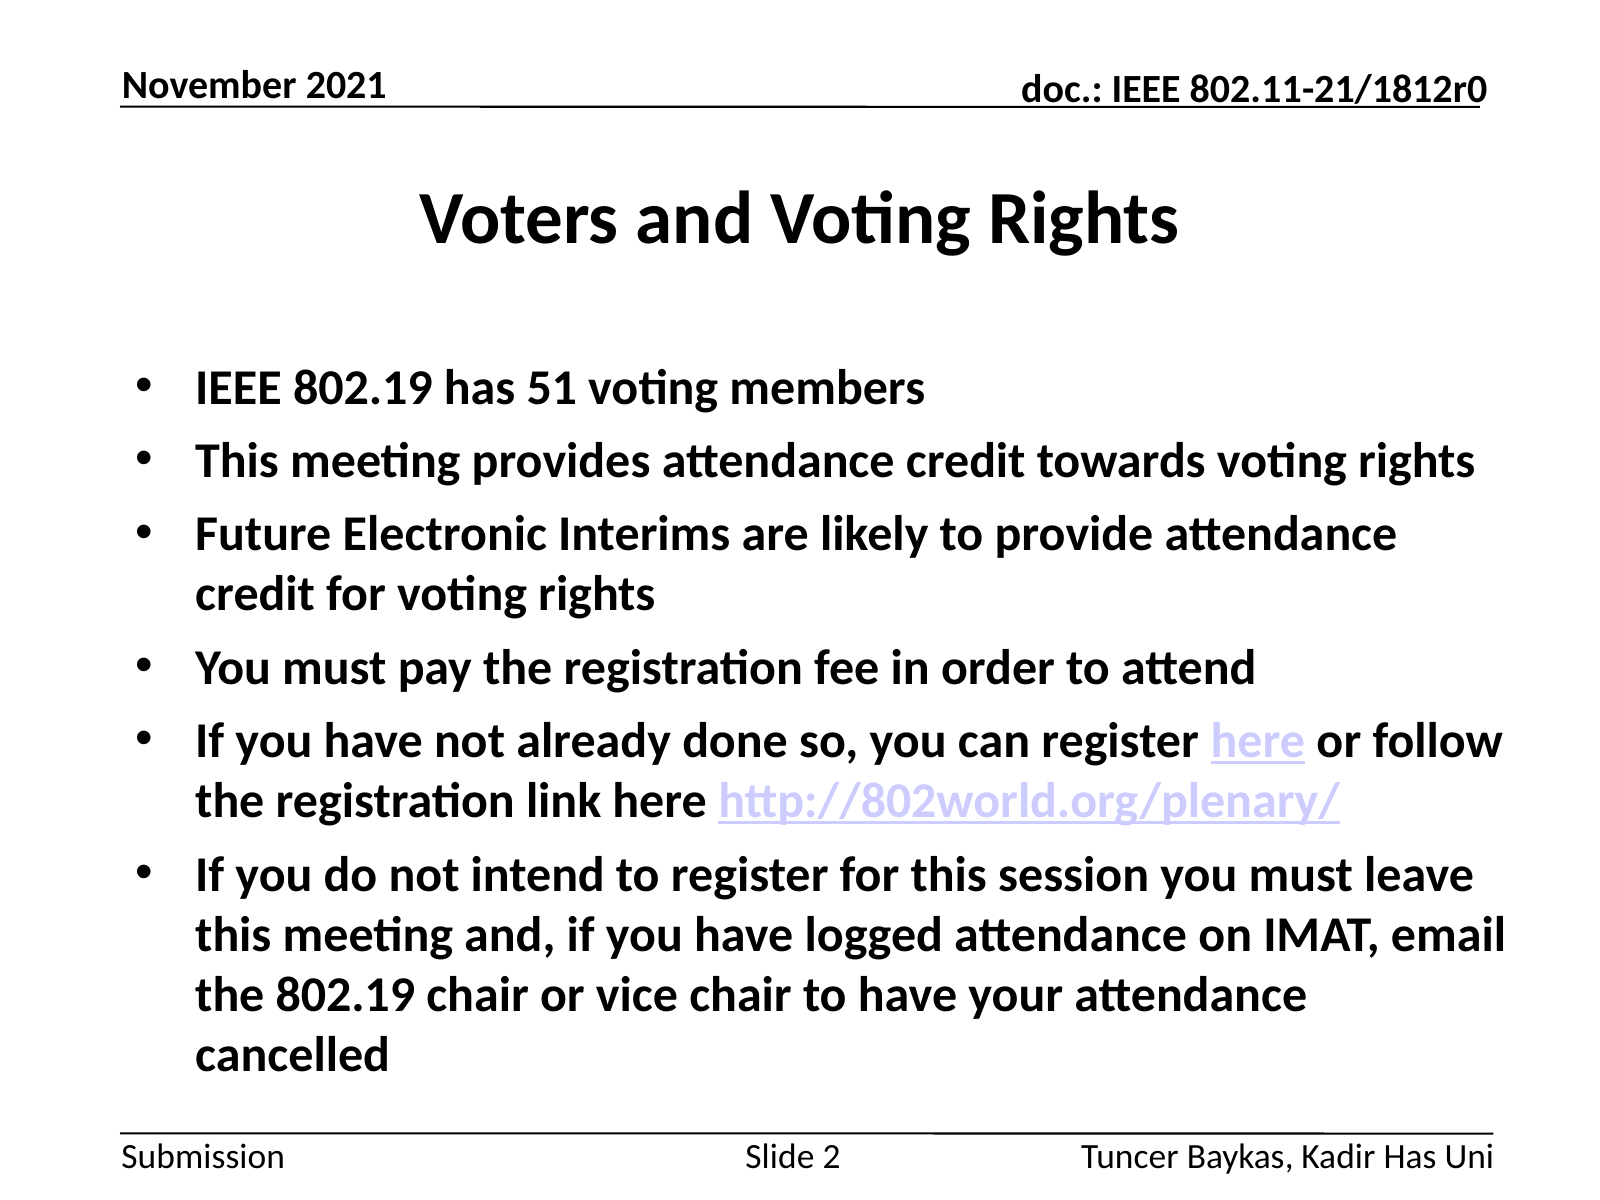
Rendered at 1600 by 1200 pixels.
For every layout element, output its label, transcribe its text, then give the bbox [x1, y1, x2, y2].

title Voters and Voting Rights [119, 119, 1480, 307]
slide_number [121, 58, 451, 107]
slide_number Slide 2 [733, 1132, 854, 1197]
footer Tuncer Baykas, Kadir Has Uni [937, 1132, 1495, 1174]
list IEEE 802.19 has 51 voting members This meeting provides attendance credit towards voting rights Future Electronic Interims are likely to provide attendance credit for voting rights You must pay the registration fee in order to attend If you have not already done so, you can register here or follow the registration link here http://802world.org/plenary/ If you do not intend to register for this session you must leave this meeting and, if you have logged attendance on IMAT, email the 802.19 chair or vice chair to have your attendance cancelled [119, 346, 1526, 1067]
